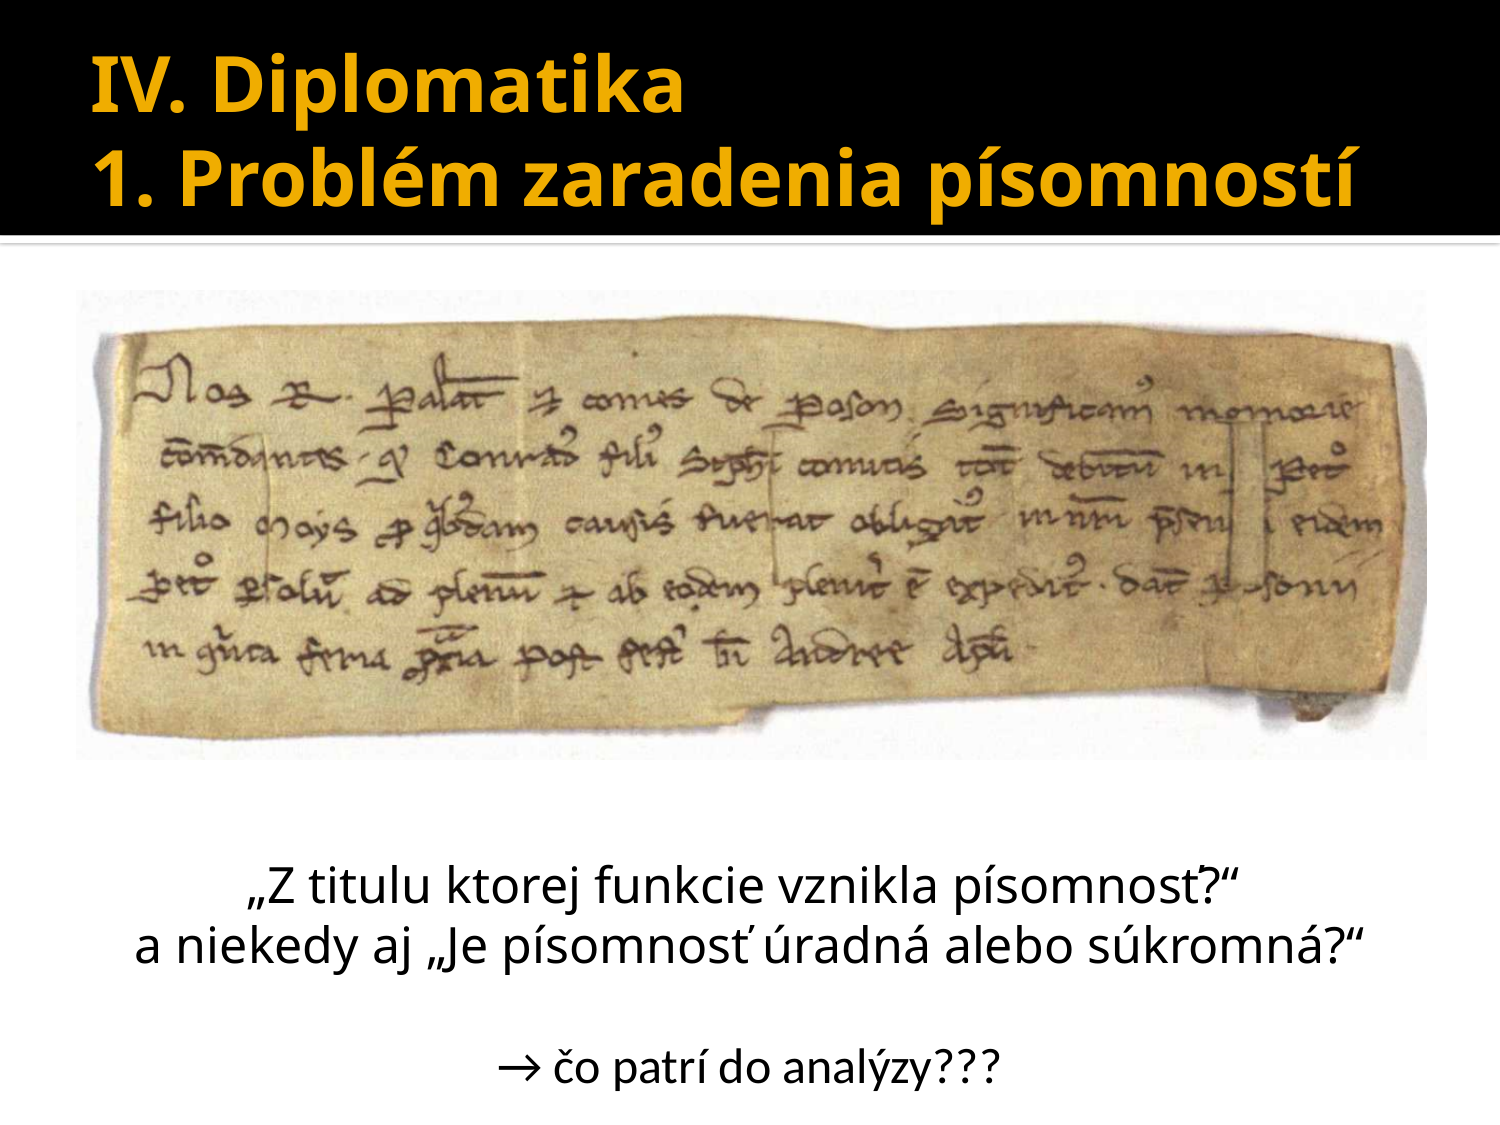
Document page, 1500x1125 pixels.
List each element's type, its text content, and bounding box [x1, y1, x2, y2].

title IV. Diplomatika 1. Problém zaradenia písomností [75, 25, 1425, 231]
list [76, 290, 1427, 761]
text_box „Z titulu ktorej funkcie vznikla písomnosť?“ a niekedy aj „Je písomnosť úradná alebo súkromná?“ → čo patrí do analýzy??? [0, 845, 1500, 1101]
